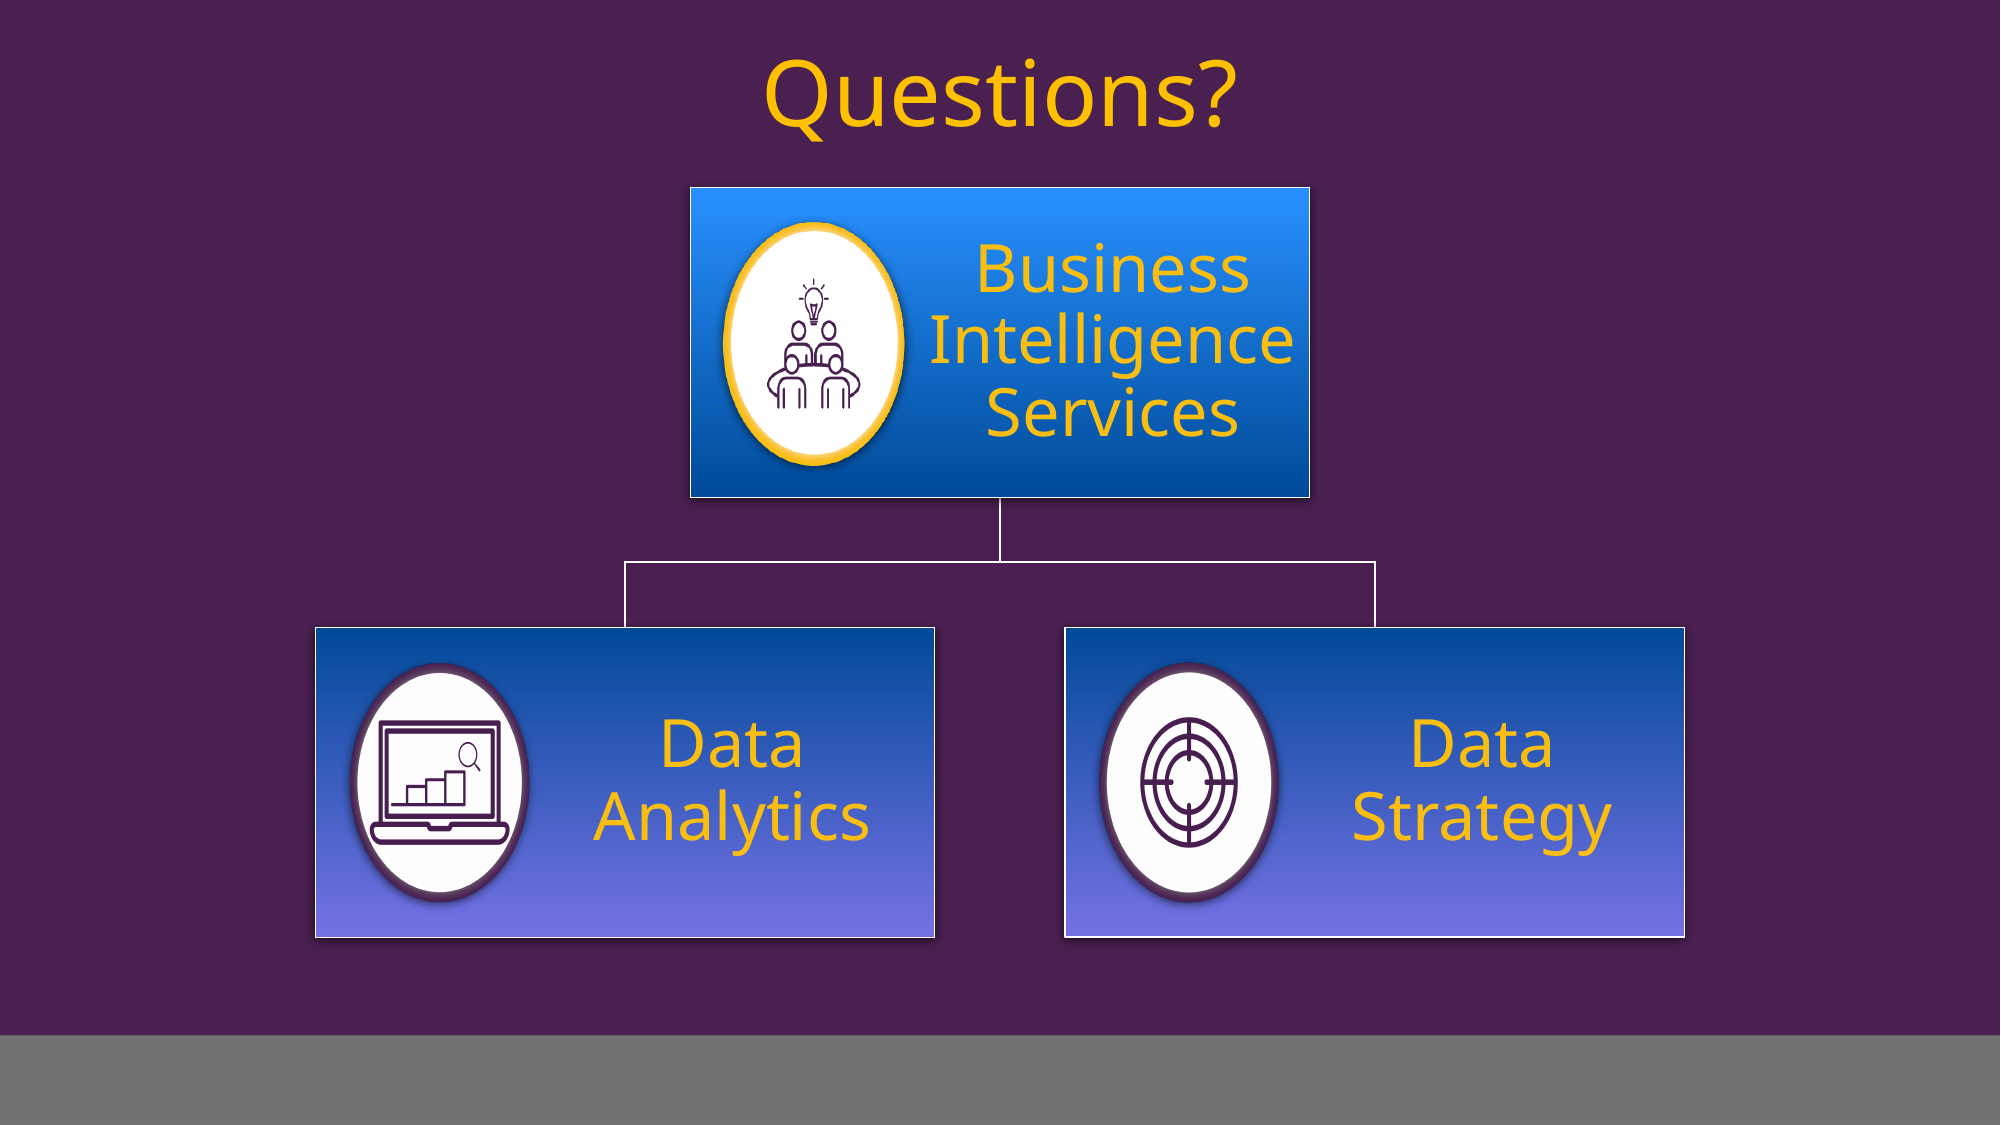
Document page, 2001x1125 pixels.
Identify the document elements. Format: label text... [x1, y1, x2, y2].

text_box Questions? [437, 27, 1563, 153]
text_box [99, 187, 1900, 938]
